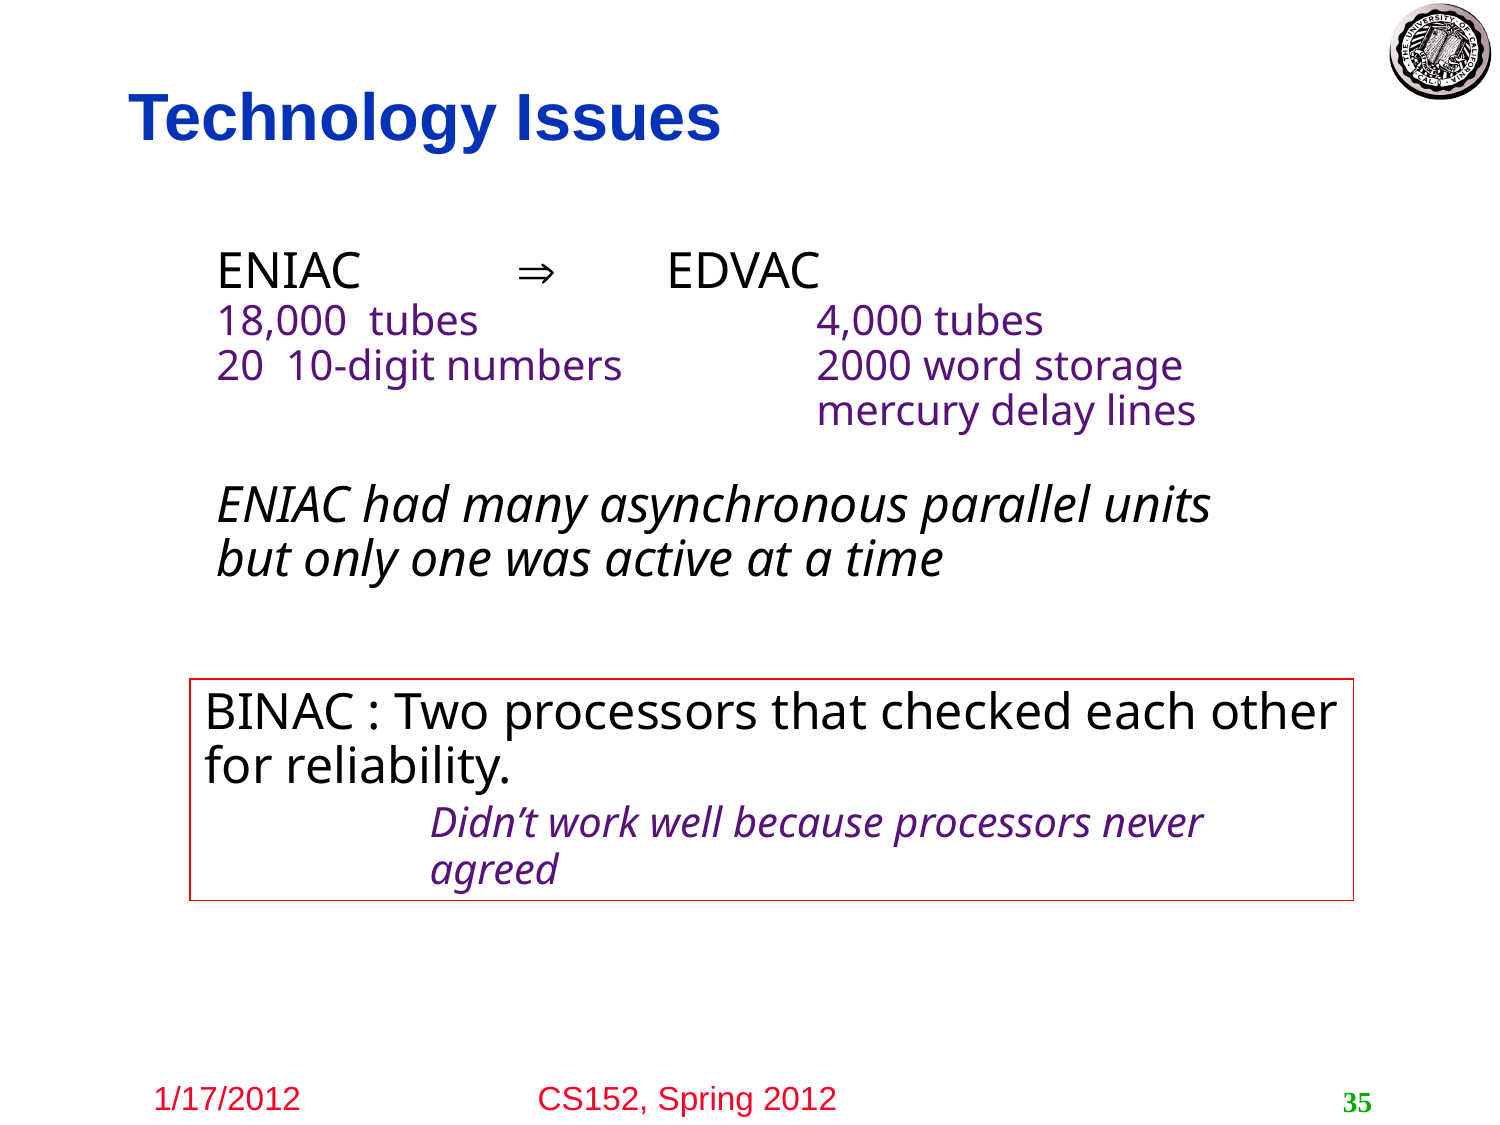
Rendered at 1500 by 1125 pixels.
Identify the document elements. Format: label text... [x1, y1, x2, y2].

text_box ENIAC  EDVAC 18,000 tubes 4,000 tubes 20 10-digit numbers 2000 word storage mercury delay lines ENIAC had many asynchronous parallel units but only one was active at a time [201, 238, 1228, 595]
text_box BINAC : Two processors that checked each other for reliability. Didn’t work well because processors never agreed [189, 678, 1354, 901]
title Technology Issues [113, 64, 1233, 174]
picture [1378, 0, 1500, 103]
slide_number 35 [1074, 1076, 1388, 1125]
